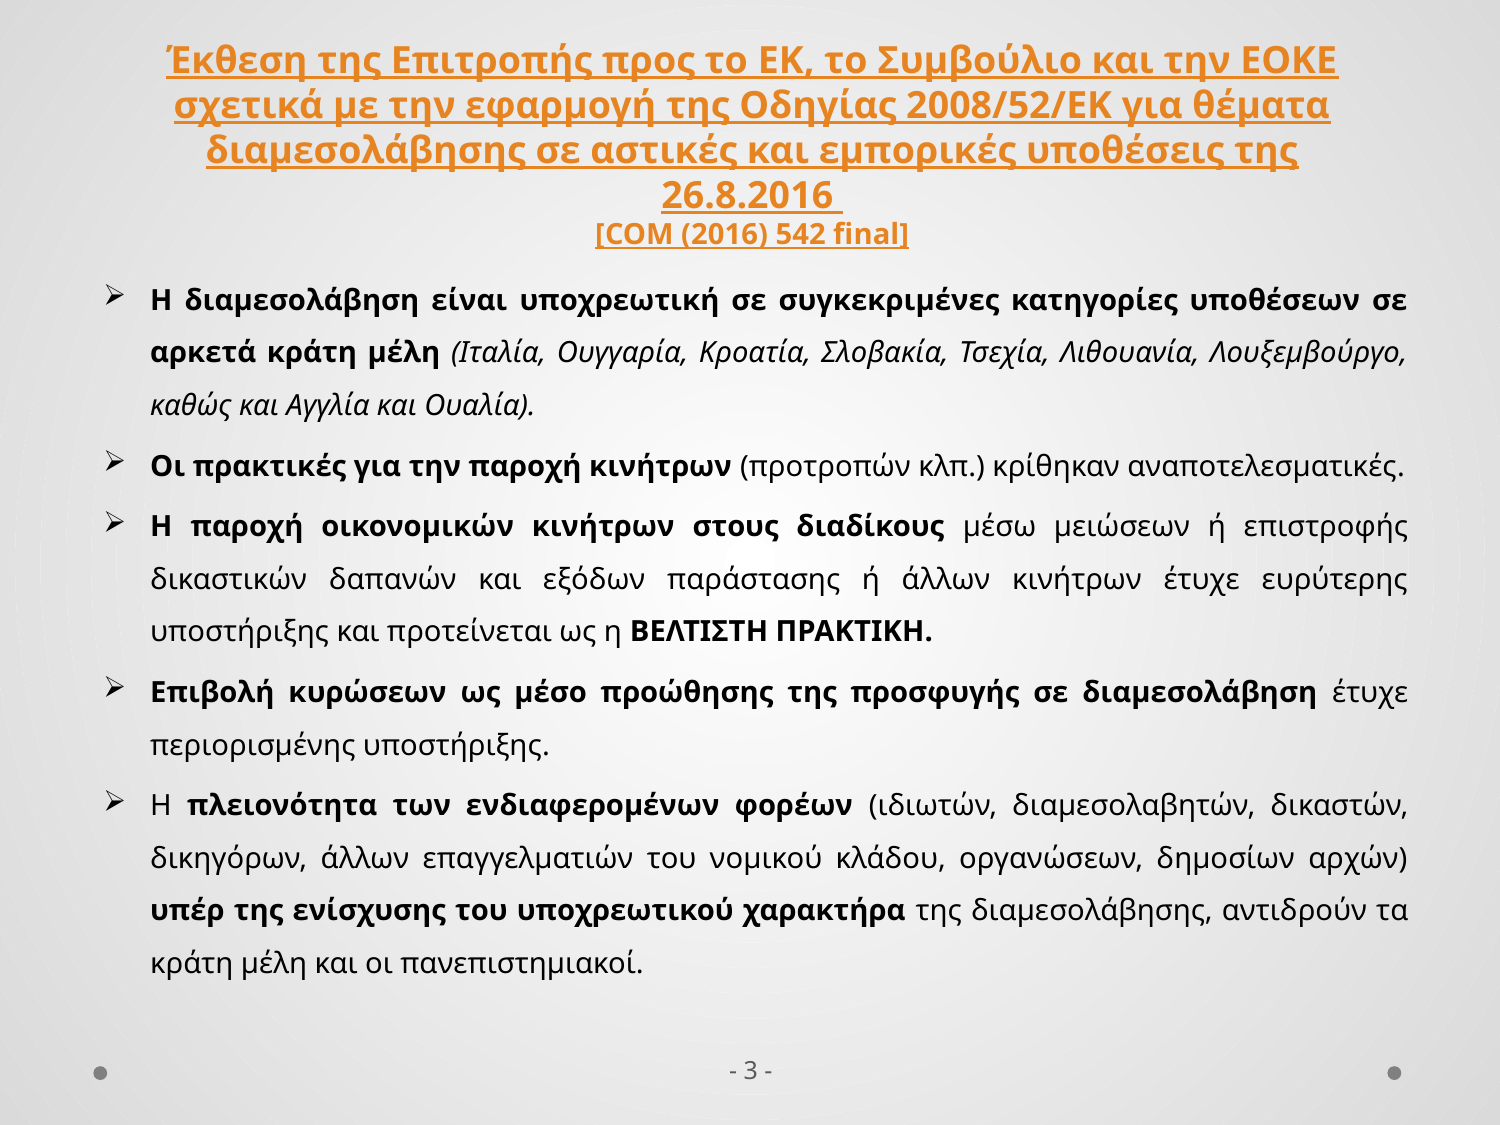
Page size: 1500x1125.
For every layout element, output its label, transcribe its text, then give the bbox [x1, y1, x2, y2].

text_box Έκθεση της Επιτροπής προς το ΕΚ, το Συμβούλιο και την ΕΟΚΕ σχετικά με την εφαρμογή της Οδηγίας 2008/52/ΕΚ για θέματα διαμεσολάβησης σε αστικές και εμπορικές υποθέσεις της 26.8.2016 [COM (2016) 542 final] [114, 30, 1390, 256]
slide_number - 3 - [706, 1041, 799, 1102]
text_box Η διαμεσολάβηση είναι υποχρεωτική σε συγκεκριμένες κατηγορίες υποθέσεων σε αρκετά κράτη μέλη (Ιταλία, Ουγγαρία, Κροατία, Σλοβακία, Τσεχία, Λιθουανία, Λουξεμβούργο, καθώς και Αγγλία και Ουαλία). Οι πρακτικές για την παροχή κινήτρων (προτροπών κλπ.) κρίθηκαν αναποτελεσματικές. Η παροχή οικονομικών κινήτρων στους διαδίκους μέσω μειώσεων ή επιστροφής δικαστικών δαπανών και εξόδων παράστασης ή άλλων κινήτρων έτυχε ευρύτερης υποστήριξης και προτείνεται ως η ΒΕΛΤΙΣΤΗ ΠΡΑΚΤΙΚΗ. Επιβολή κυρώσεων ως μέσο προώθησης της προσφυγής σε διαμεσολάβηση έτυχε περιορισμένης υποστήριξης. Η πλειονότητα των ενδιαφερομένων φορέων (ιδιωτών, διαμεσολαβητών, δικαστών, δικηγόρων, άλλων επαγγελματιών του νομικού κλάδου, οργανώσεων, δημοσίων αρχών) υπέρ της ενίσχυσης του υποχρεωτικού χαρακτήρα της διαμεσολάβησης, αντιδρούν τα κράτη μέλη και οι πανεπιστημιακοί. [88, 256, 1424, 987]
